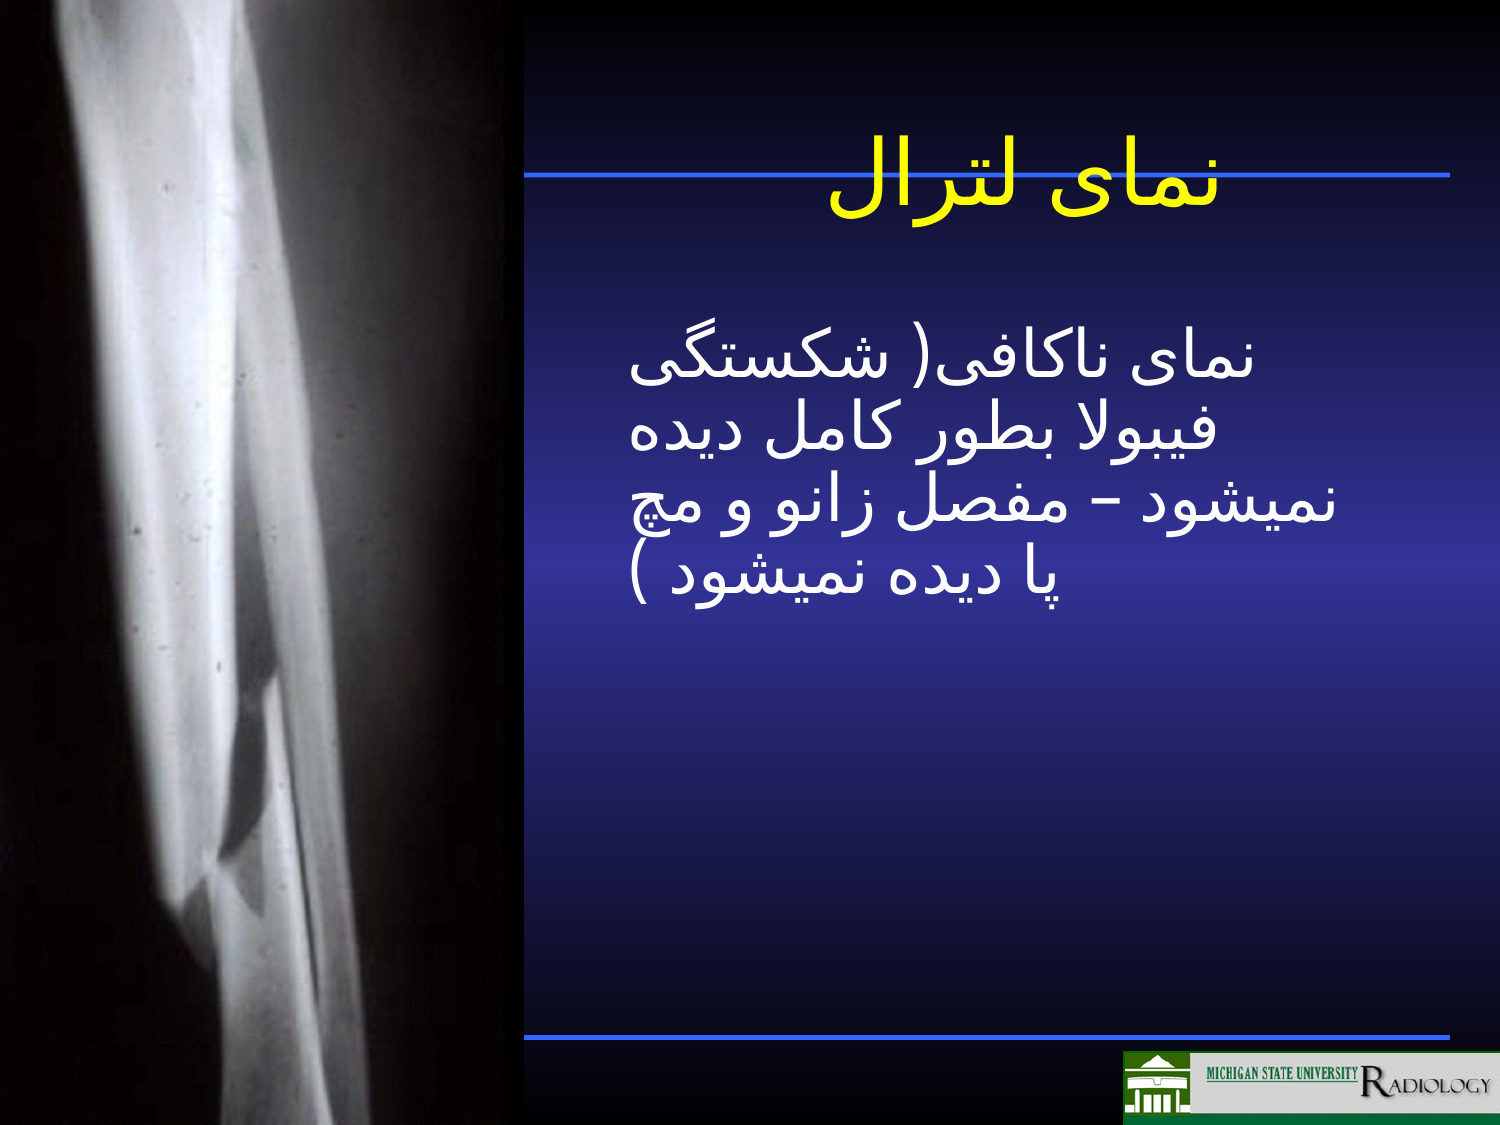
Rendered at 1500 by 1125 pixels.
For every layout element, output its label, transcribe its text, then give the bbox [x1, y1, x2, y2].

list نمای ناکافی( شکستگی فیبولا بطور کامل دیده نمیشود – مفصل زانو و مچ پا دیده نمیشود ) [612, 312, 1401, 1001]
picture [1125, 1053, 1500, 1125]
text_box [0, 0, 524, 1125]
title نمای لترال [549, 12, 1500, 326]
